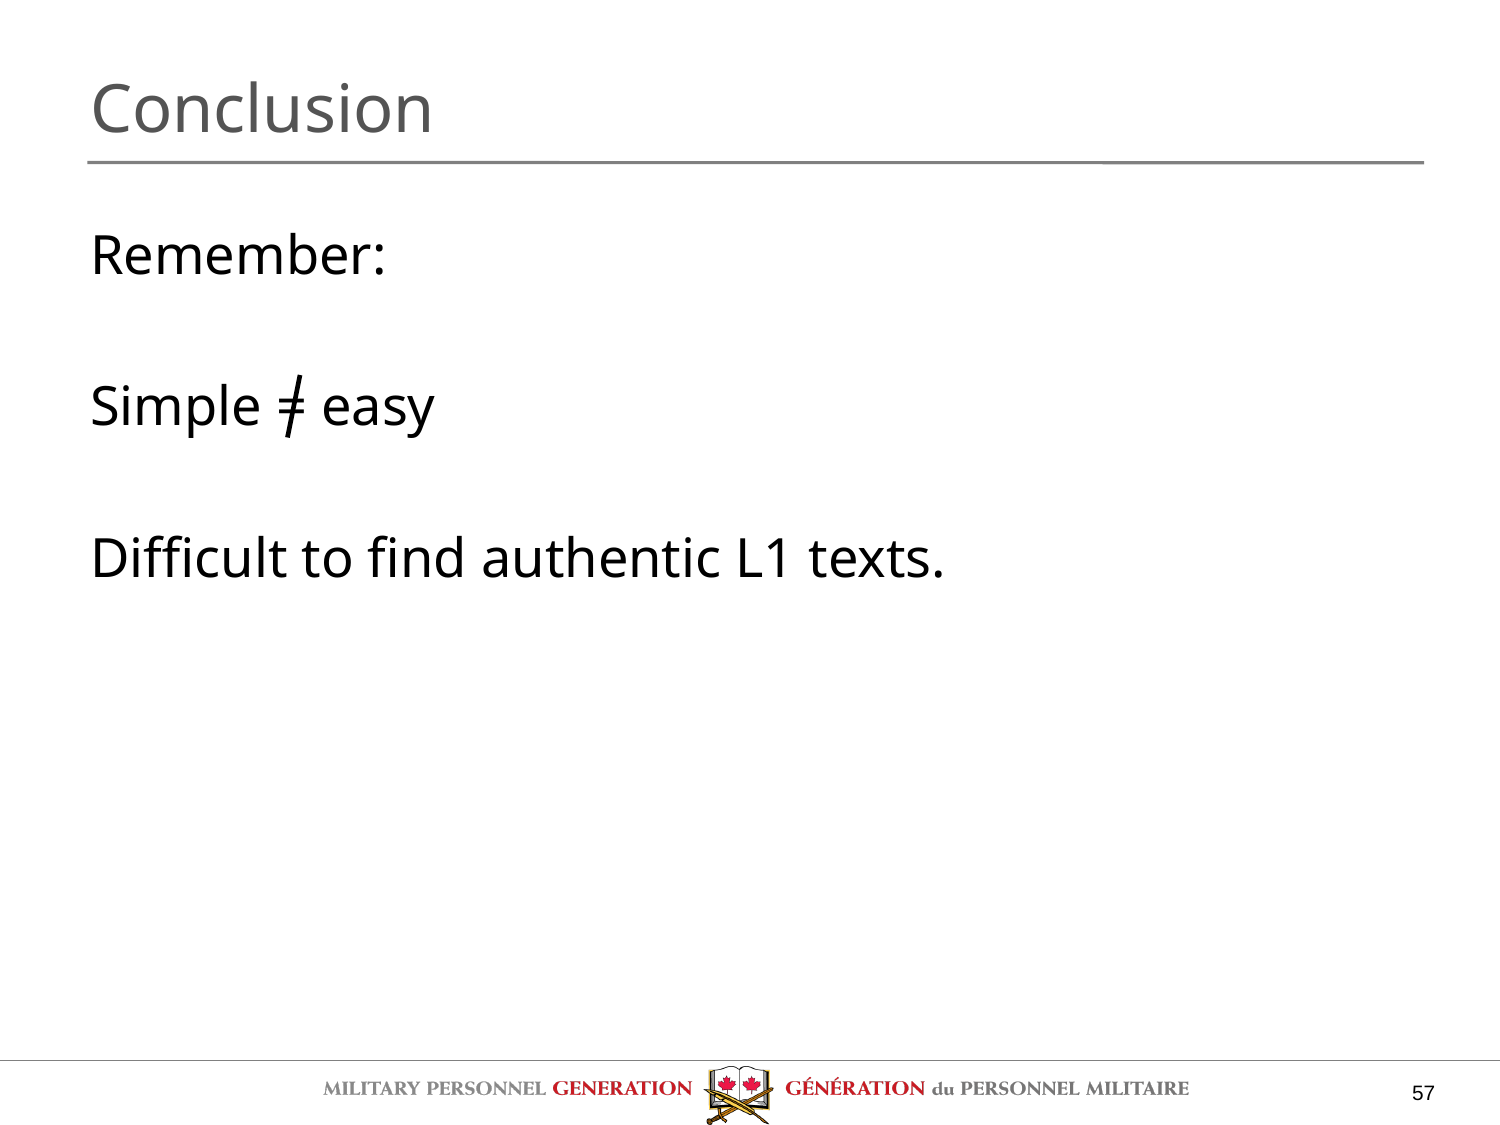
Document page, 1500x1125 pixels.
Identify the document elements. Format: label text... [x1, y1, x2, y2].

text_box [287, 374, 301, 438]
list Remember: Simple = easy Difficult to find authentic L1 texts. [75, 212, 1350, 1000]
slide_number 57 [1137, 1071, 1451, 1125]
picture [323, 1066, 1189, 1125]
title Conclusion [75, 12, 1425, 200]
